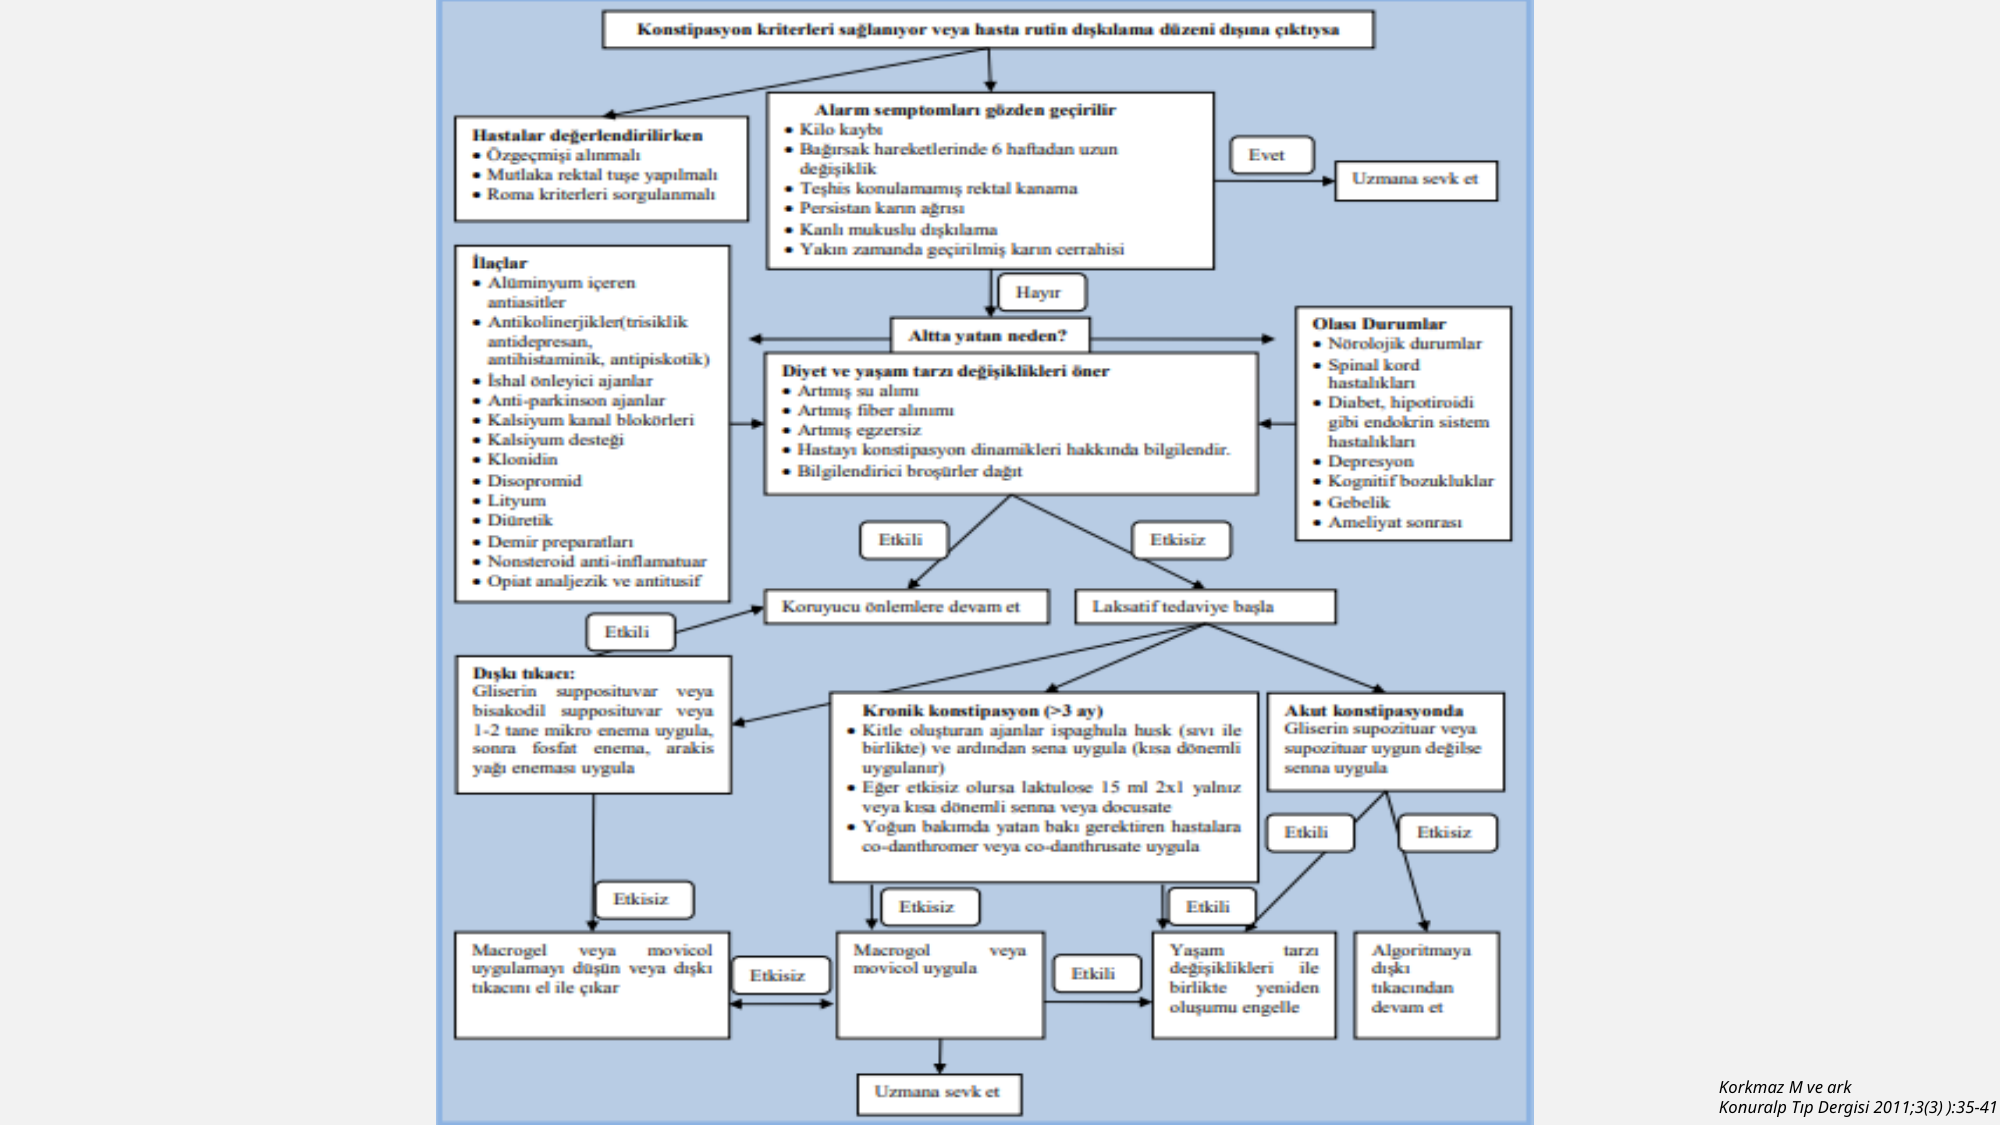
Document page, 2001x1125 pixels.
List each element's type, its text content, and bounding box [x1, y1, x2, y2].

picture [436, 0, 1534, 1125]
text_box Korkmaz M ve ark Konuralp Tıp Dergisi 2011;3(3) ):35-41 [1704, 1069, 2000, 1125]
